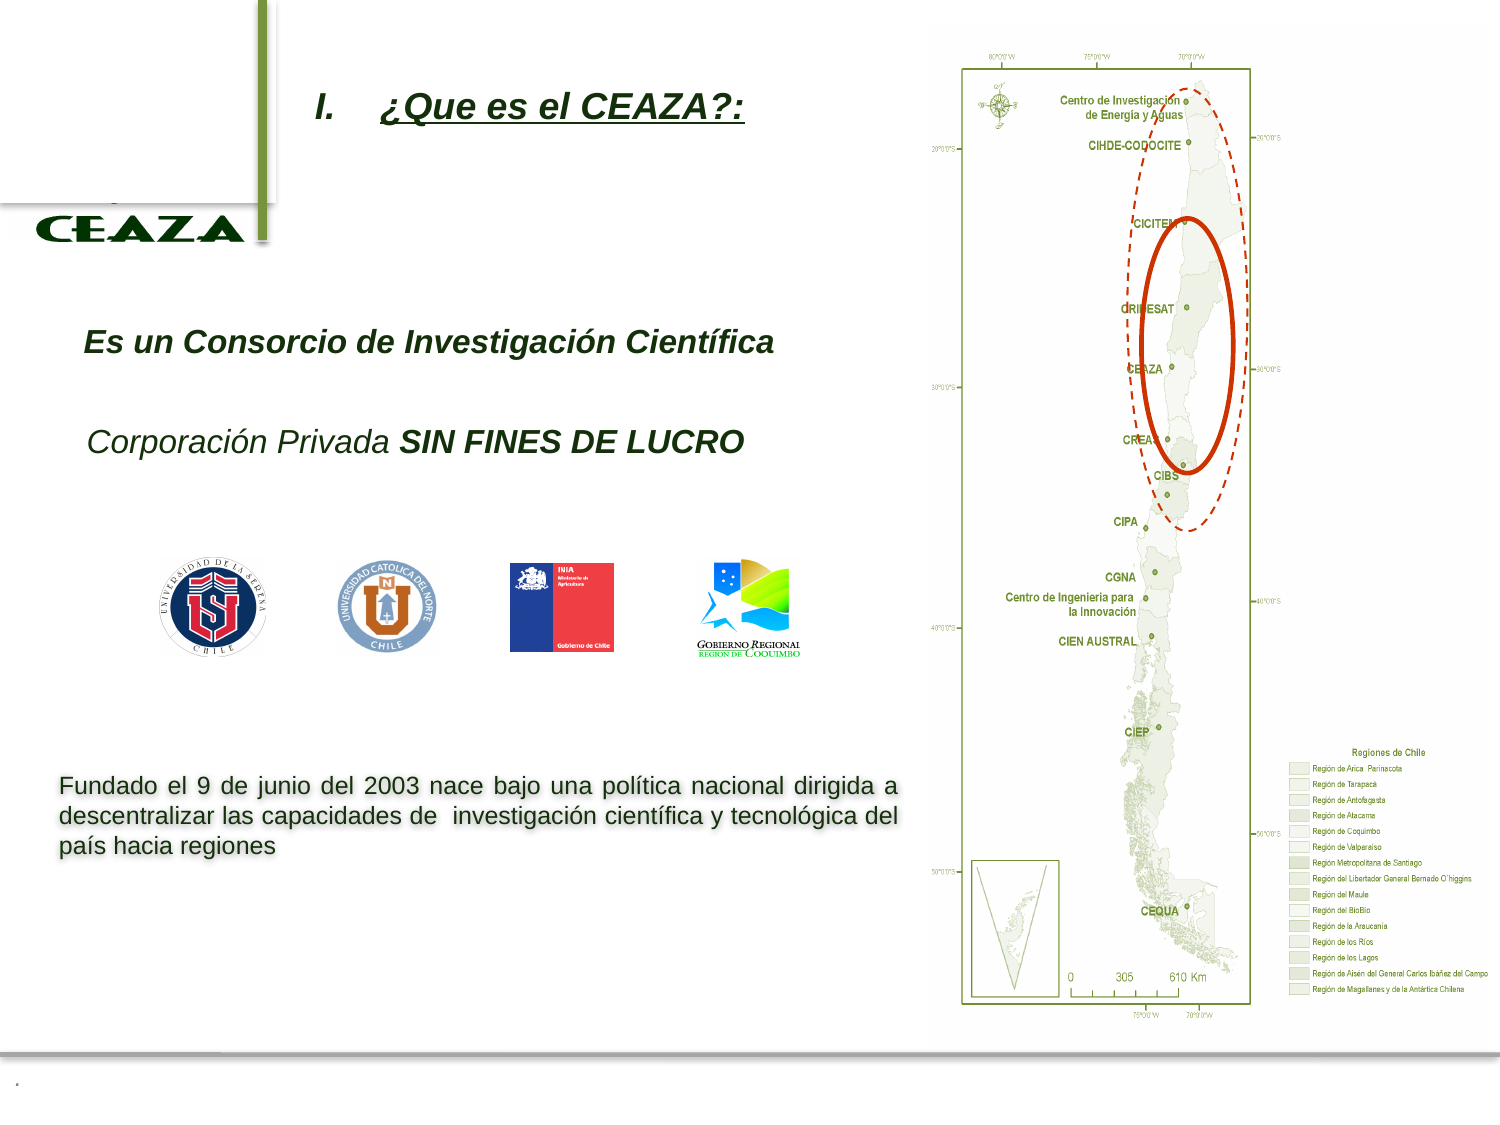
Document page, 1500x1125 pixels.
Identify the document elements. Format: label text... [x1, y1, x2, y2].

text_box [159, 556, 801, 658]
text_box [0, 937, 1500, 1101]
text_box Fundado el 9 de junio del 2003 nace bajo una política nacional dirigida a descentralizar las capacidades de investigación científica y tecnológica del país hacia regiones [43, 761, 916, 927]
text_box ¿Que es el CEAZA?: [300, 74, 875, 135]
picture [3, 0, 276, 242]
text_box Es un Consorcio de Investigación Científica [68, 312, 919, 368]
text_box Corporación Privada Sin fines de lucro [71, 412, 891, 468]
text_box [924, 24, 1488, 1048]
